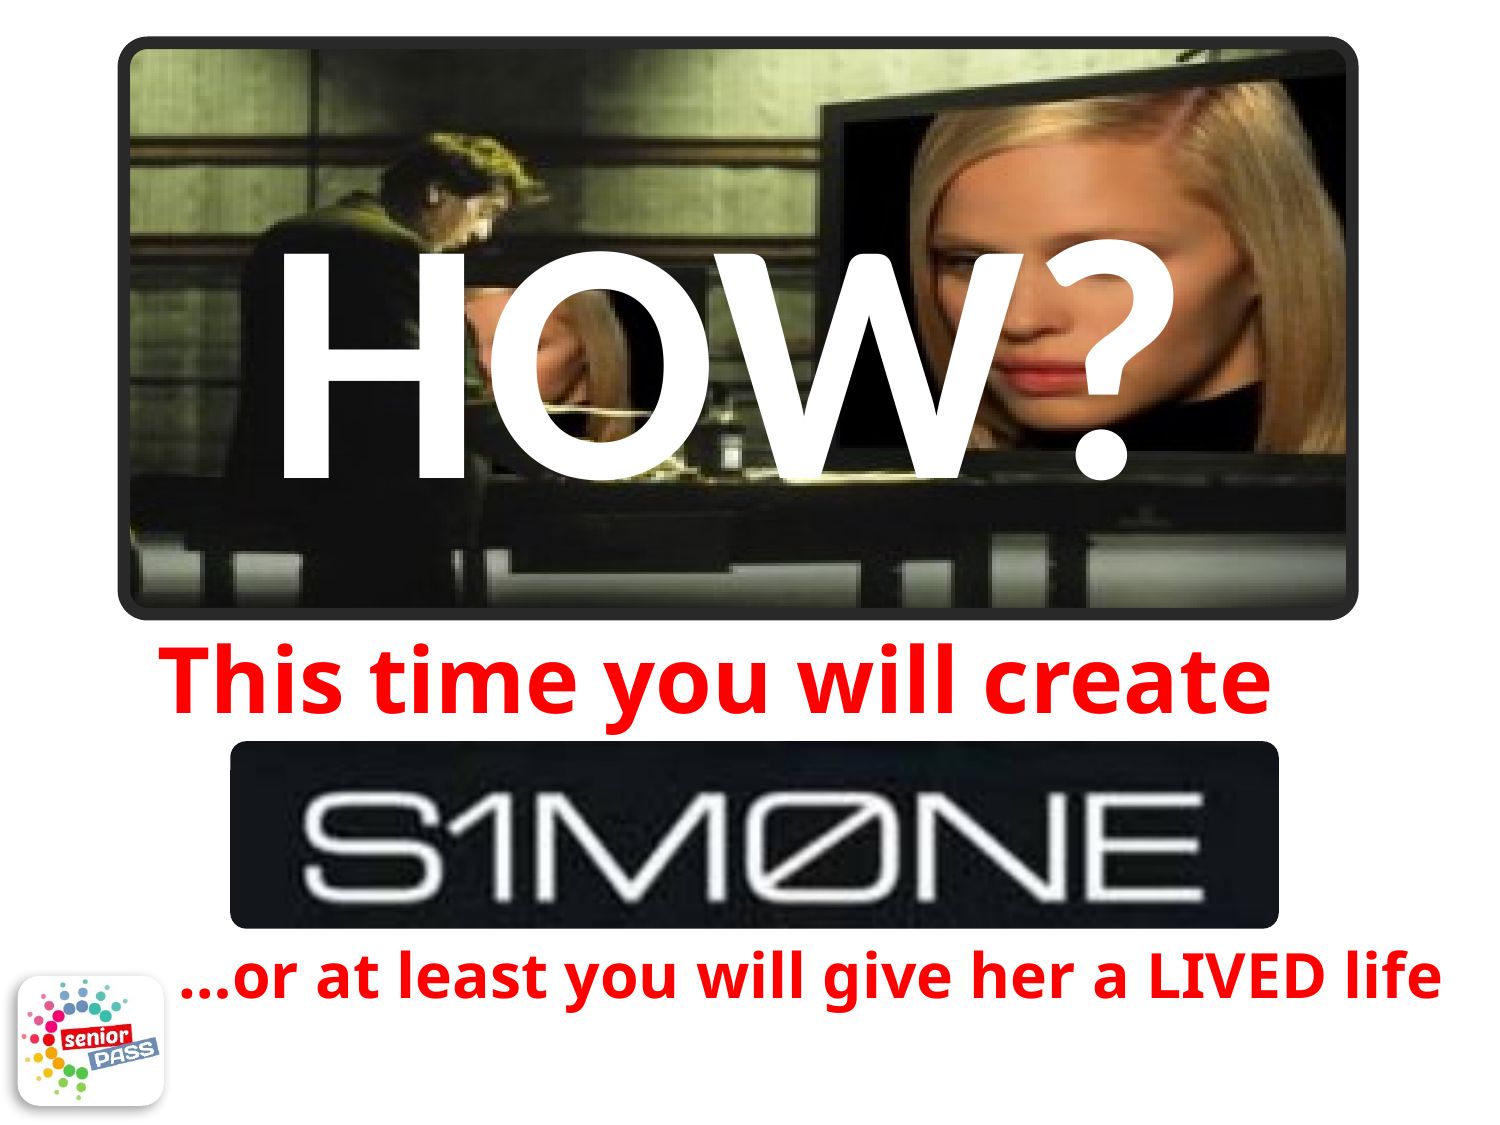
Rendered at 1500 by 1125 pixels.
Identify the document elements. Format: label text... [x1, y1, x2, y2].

picture [123, 42, 1353, 615]
text_box This time you will create [4, 614, 1452, 739]
text_box …or at least you will give her a LIVED life [147, 928, 1471, 1019]
picture [17, 975, 165, 1107]
picture [229, 740, 1279, 929]
